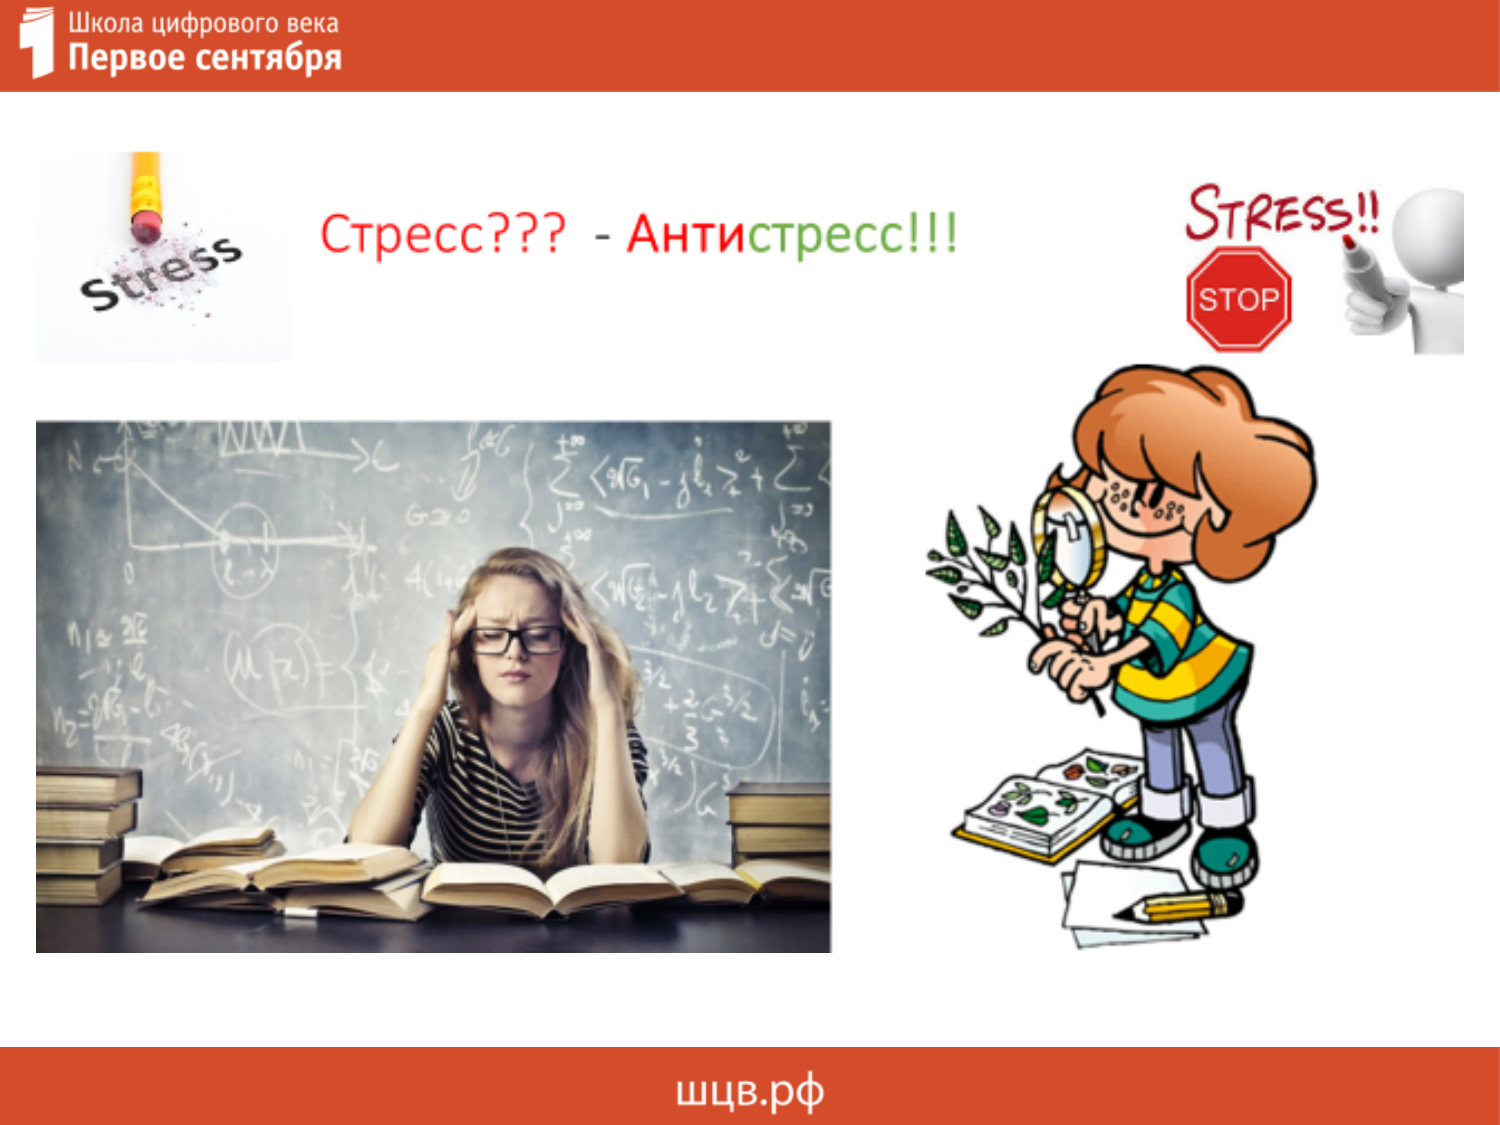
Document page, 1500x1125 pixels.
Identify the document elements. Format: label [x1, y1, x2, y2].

picture [0, 0, 1500, 92]
picture [35, 148, 1465, 953]
picture [0, 1047, 1500, 1125]
